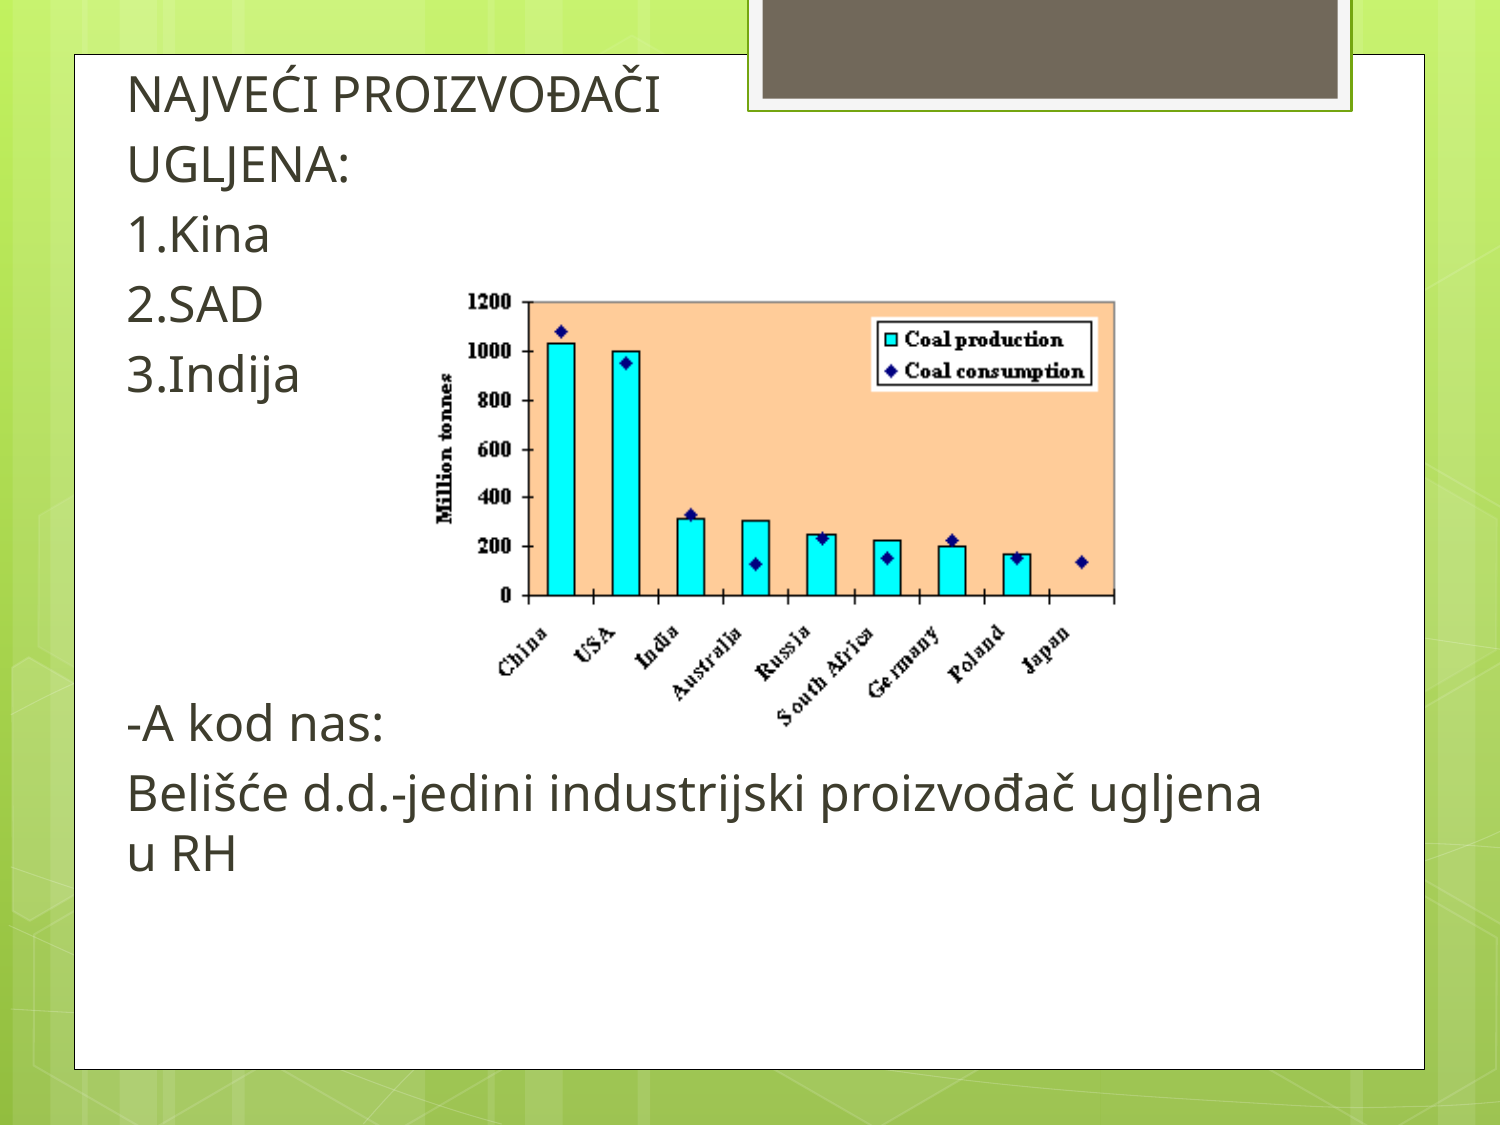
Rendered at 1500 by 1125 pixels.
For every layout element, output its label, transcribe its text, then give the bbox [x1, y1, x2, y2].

list NAJVEĆI PROIZVOĐAČI UGLJENA: 1.Kina 2.SAD 3.Indija -A kod nas: Belišće d.d.-jedini industrijski proizvođač ugljena u RH [100, 54, 1283, 957]
picture [430, 278, 1129, 740]
